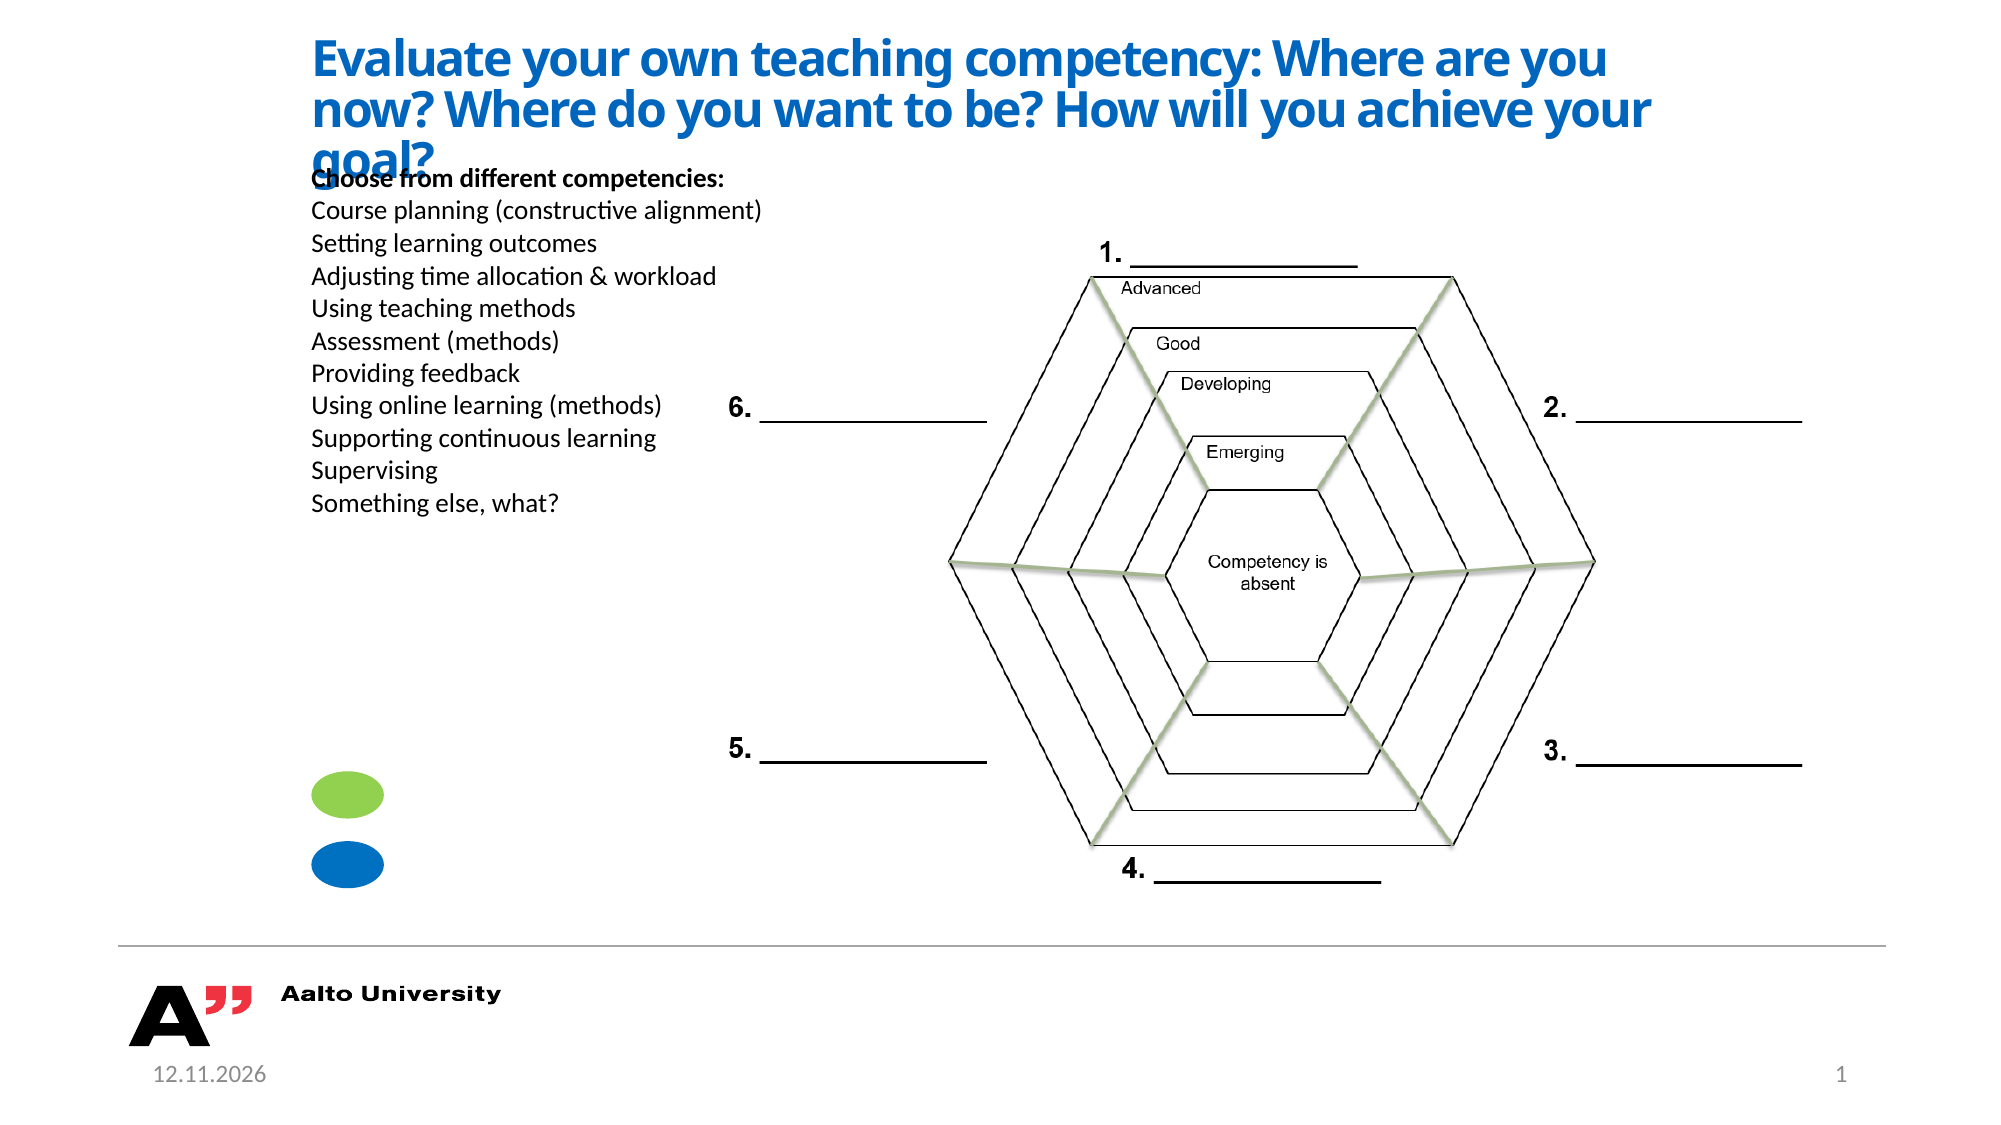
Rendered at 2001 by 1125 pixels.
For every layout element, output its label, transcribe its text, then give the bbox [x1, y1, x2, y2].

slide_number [137, 1042, 588, 1103]
text_box [310, 770, 385, 820]
slide_number 1 [1412, 1042, 1863, 1103]
picture [709, 223, 1879, 902]
text_box [310, 840, 385, 889]
text_box Choose from different competencies: Course planning (constructive alignment) Setting learning outcomes Adjusting time allocation & workload Using teaching methods Assessment (methods) Providing feedback Using online learning (methods) Supporting continuous learning Supervising Something else, what? [311, 160, 820, 623]
title Evaluate your own teaching competency: Where are you now? Where do you want to be? How will you achieve your goal? [311, 35, 1688, 132]
